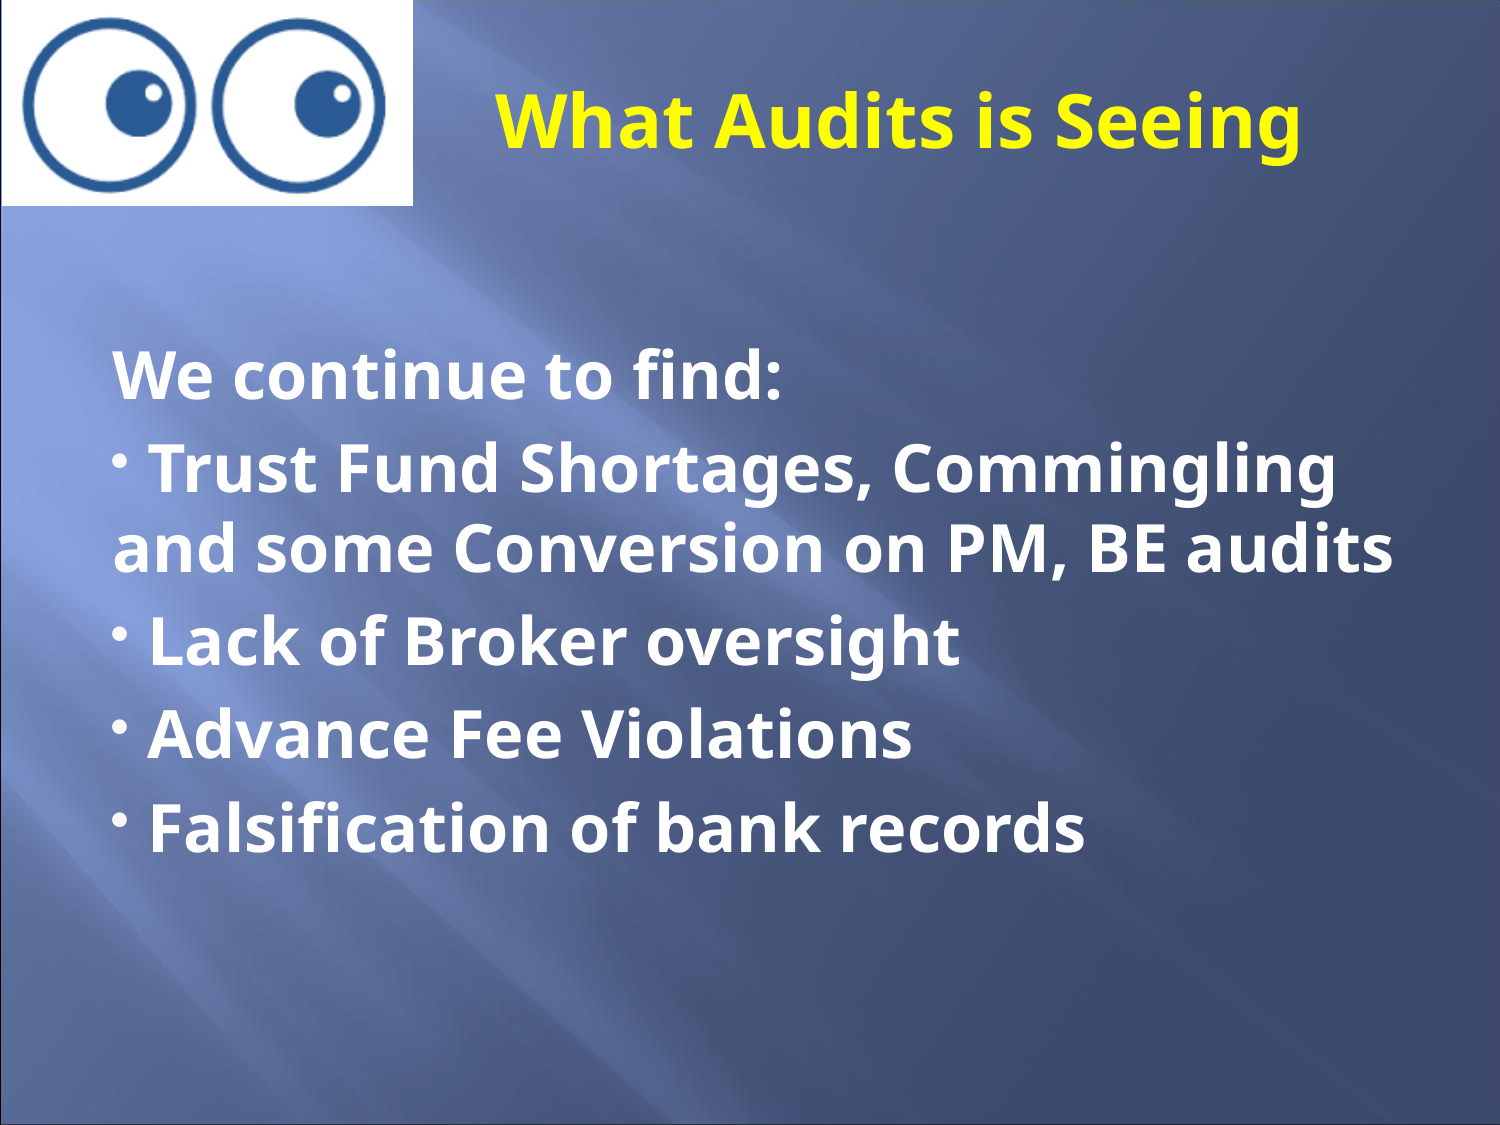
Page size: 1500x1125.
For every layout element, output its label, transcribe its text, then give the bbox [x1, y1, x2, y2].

title What Audits is Seeing [457, 50, 1500, 188]
list We continue to find: Trust Fund Shortages, Commingling and some Conversion on PM, BE audits Lack of Broker oversight Advance Fee Violations Falsification of bank records [75, 324, 1425, 1088]
picture [0, 0, 1500, 1125]
